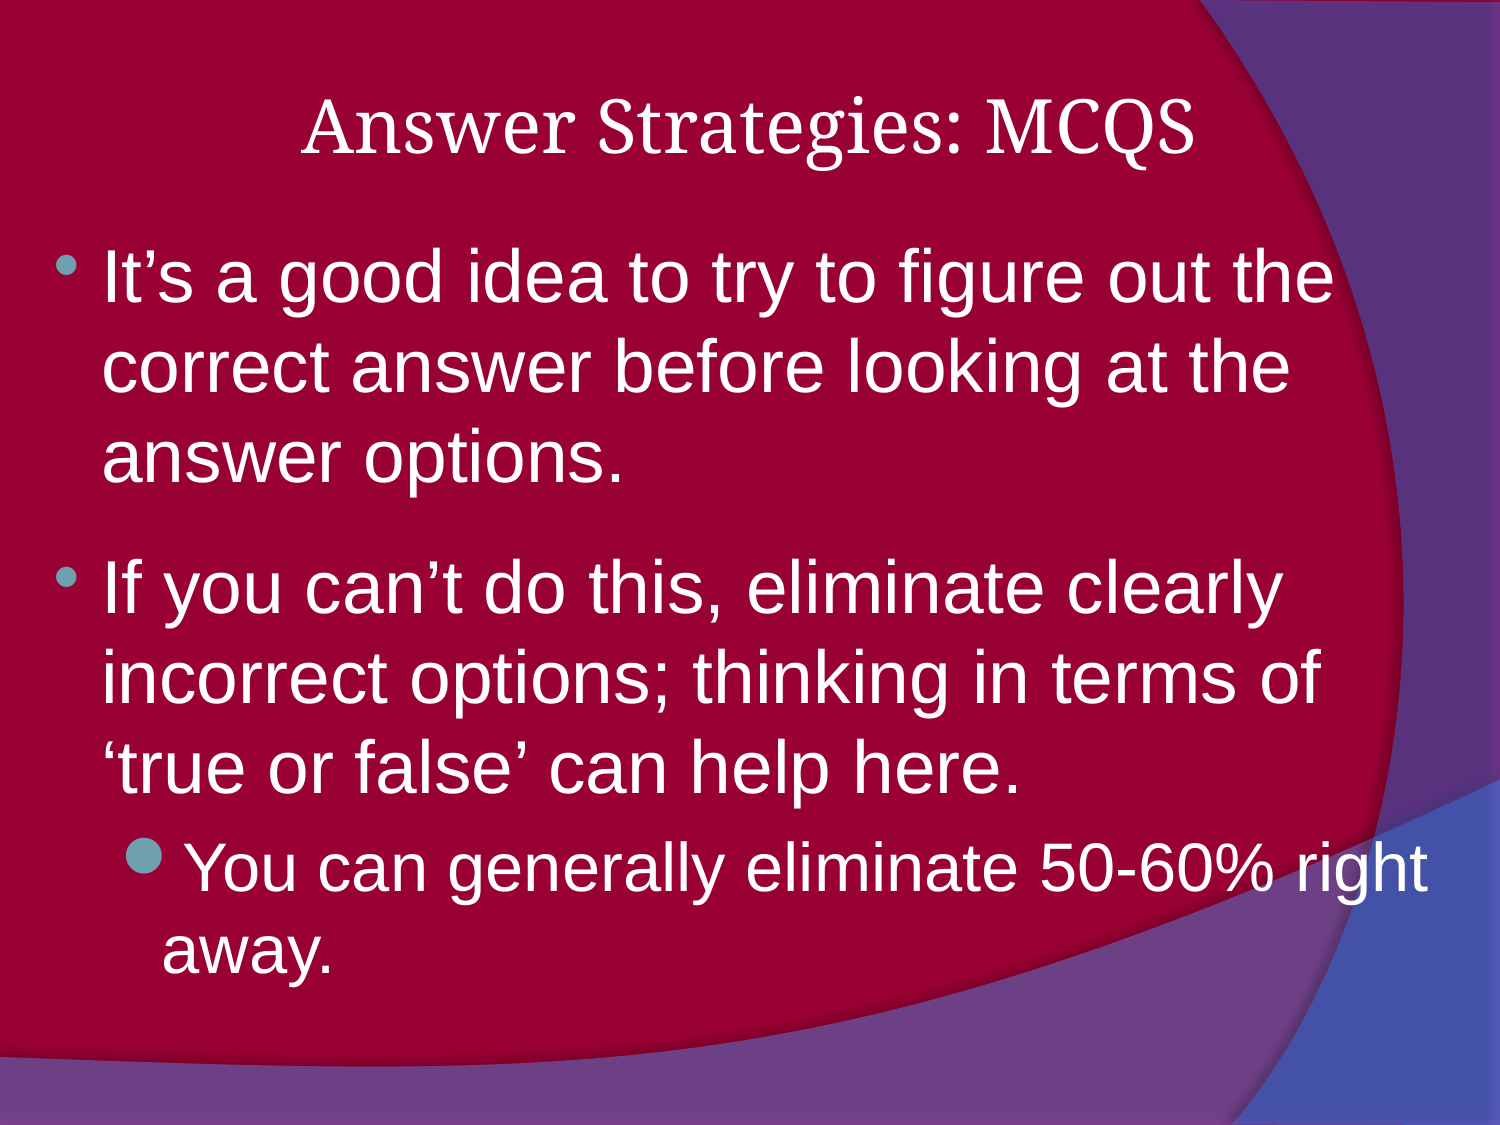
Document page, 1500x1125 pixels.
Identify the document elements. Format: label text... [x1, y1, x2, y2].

title Answer Strategies: MCQS [0, 30, 1500, 169]
list It’s a good idea to try to figure out the correct answer before looking at the answer options. If you can’t do this, eliminate clearly incorrect options; thinking in terms of ‘true or false’ can help here. You can generally eliminate 50-60% right away. [41, 219, 1459, 941]
